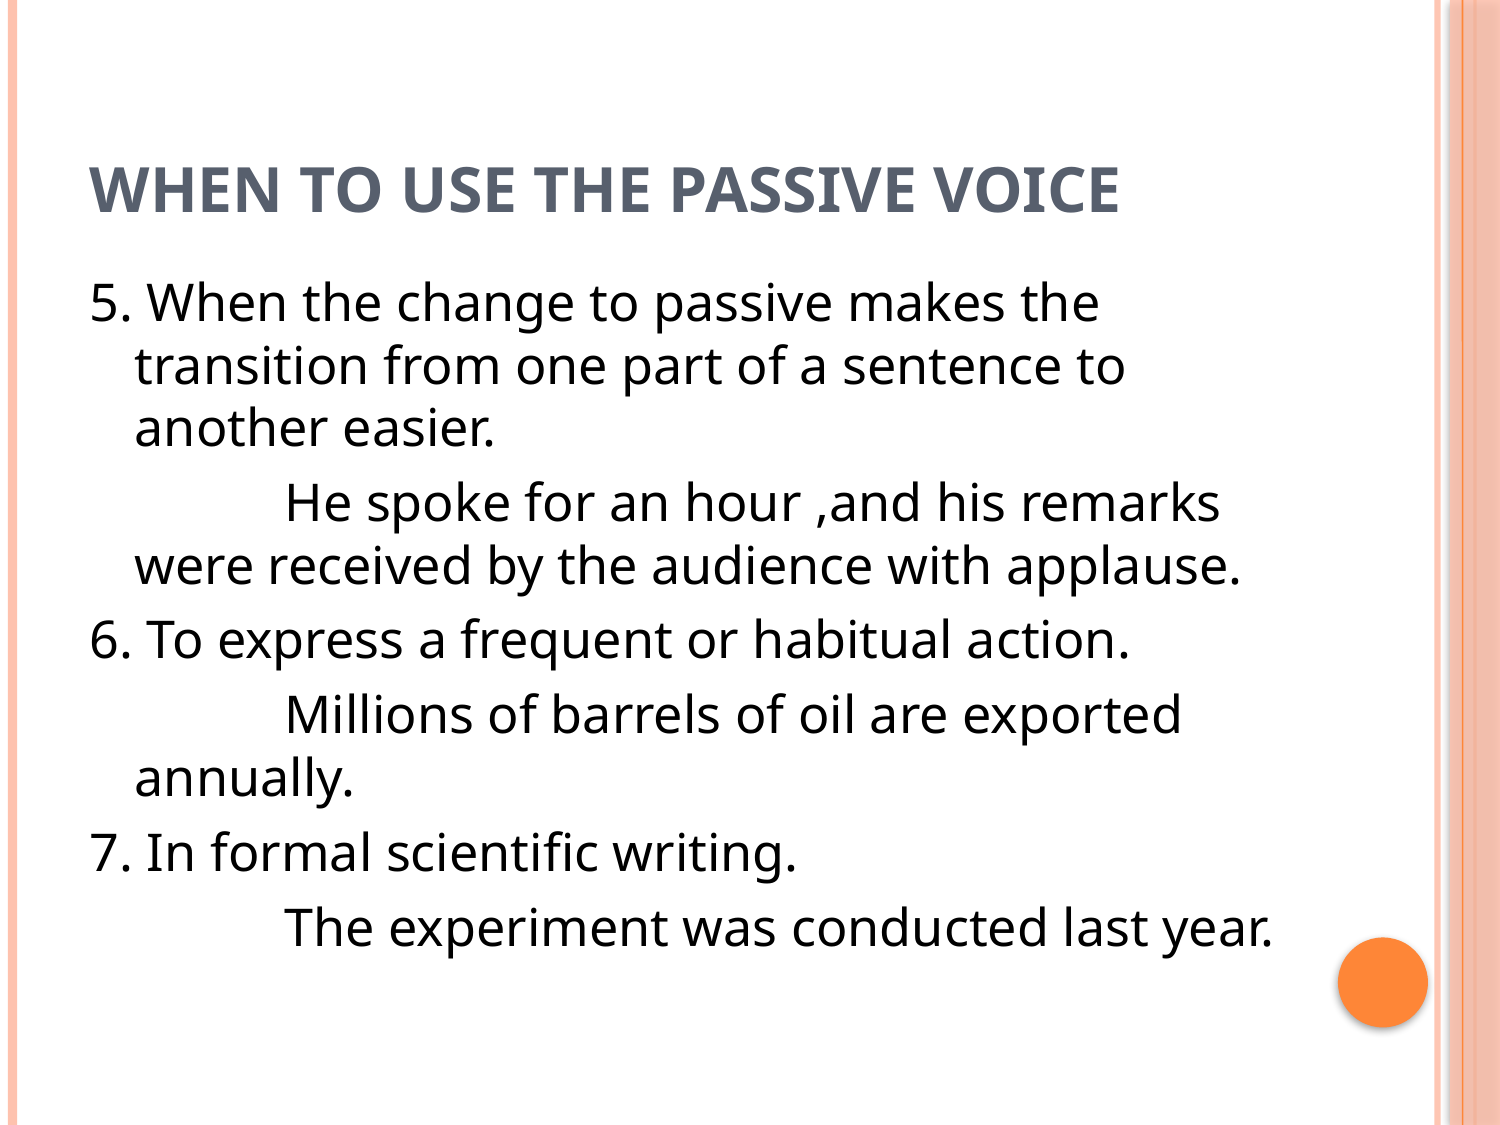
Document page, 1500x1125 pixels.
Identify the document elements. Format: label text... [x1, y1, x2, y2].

title When to Use the Passive Voice [75, 45, 1300, 233]
list 5. When the change to passive makes the transition from one part of a sentence to another easier. He spoke for an hour ,and his remarks were received by the audience with applause. 6. To express a frequent or habitual action. Millions of barrels of oil are exported annually. 7. In formal scientific writing. The experiment was conducted last year. [75, 262, 1300, 1062]
